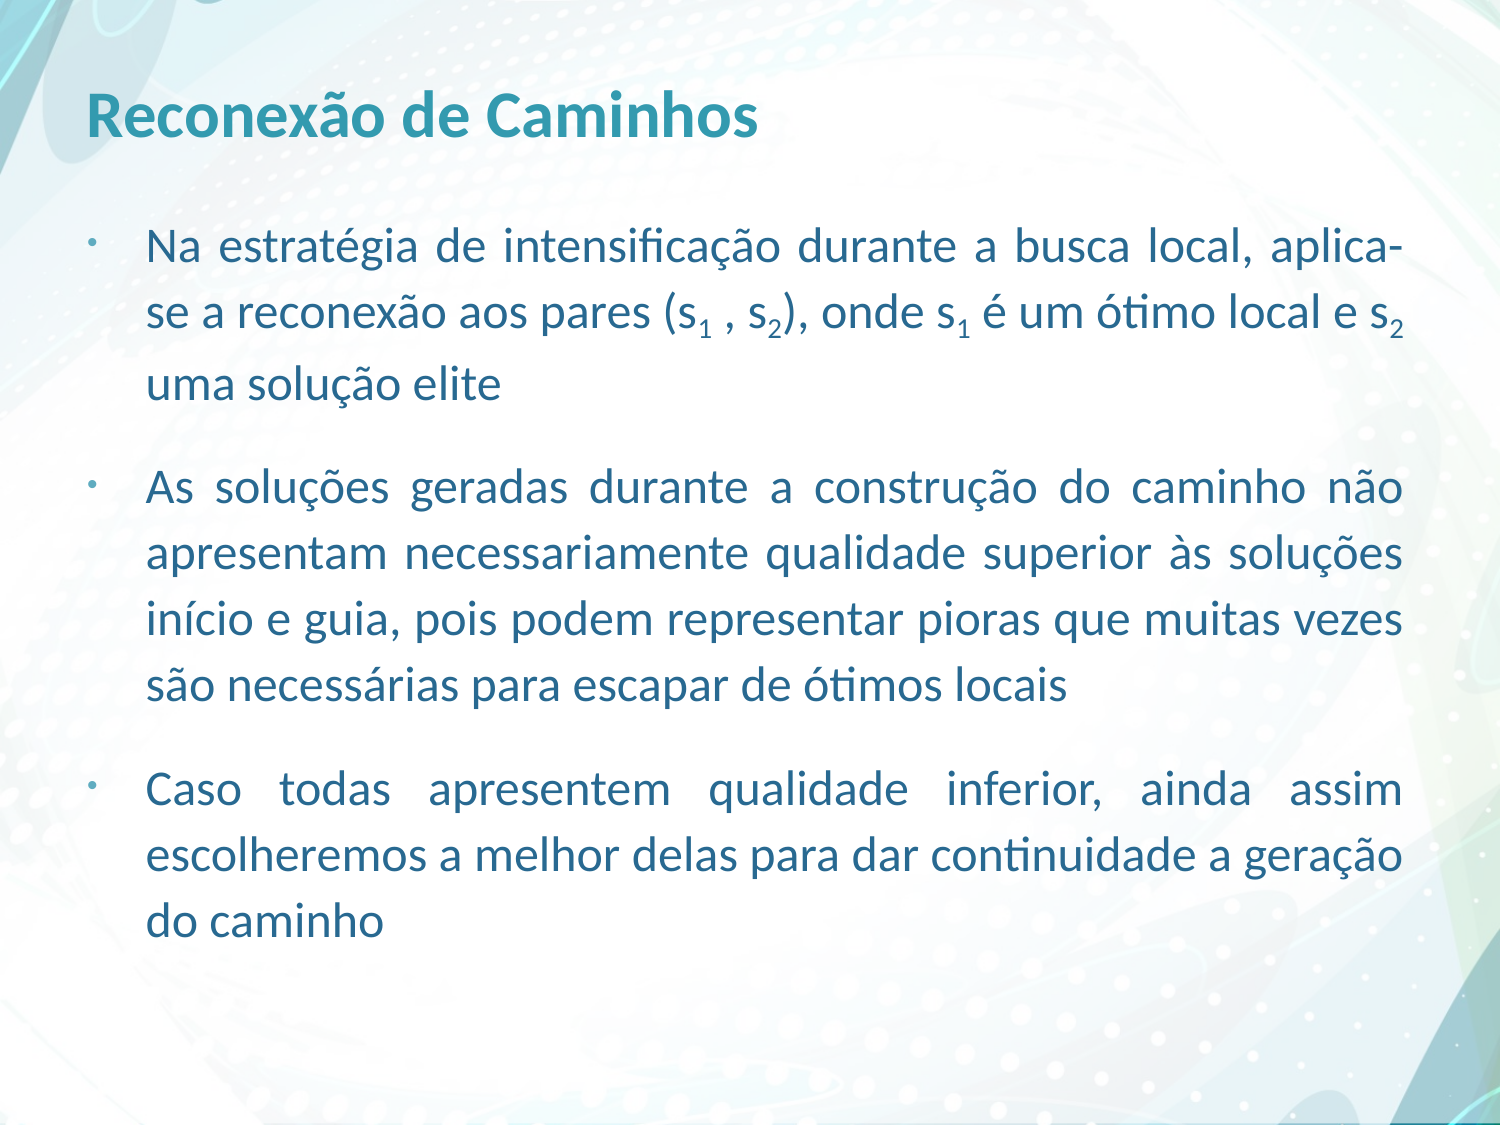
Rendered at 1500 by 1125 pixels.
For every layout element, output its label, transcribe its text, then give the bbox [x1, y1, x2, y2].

title Reconexão de Caminhos [71, 44, 1430, 160]
list Na estratégia de intensificação durante a busca local, aplica-se a reconexão aos pares (s1 , s2), onde s1 é um ótimo local e s2 uma solução elite As soluções geradas durante a construção do caminho não apresentam necessariamente qualidade superior às soluções início e guia, pois podem representar pioras que muitas vezes são necessárias para escapar de ótimos locais Caso todas apresentem qualidade inferior, ainda assim escolheremos a melhor delas para dar continuidade a geração do caminho [71, 198, 1420, 891]
